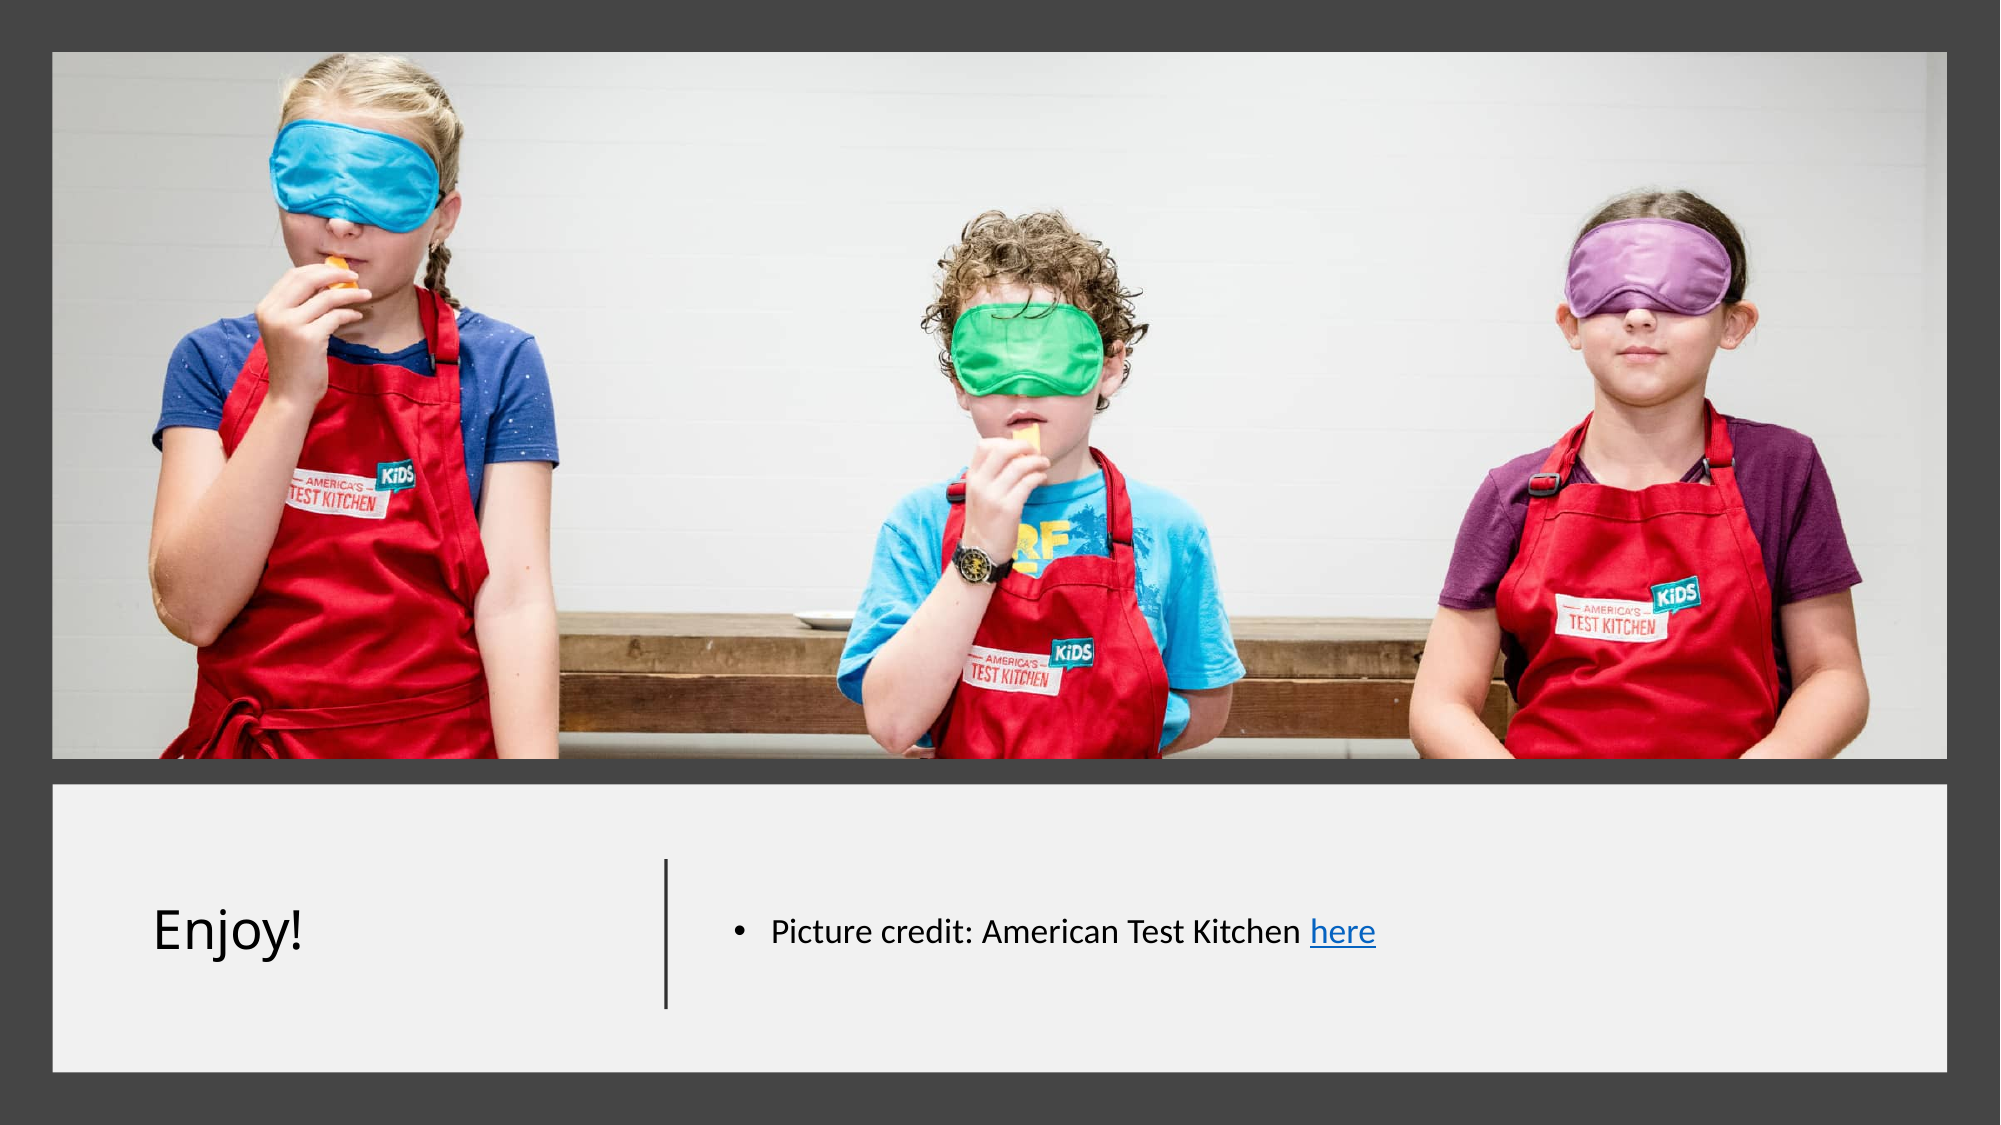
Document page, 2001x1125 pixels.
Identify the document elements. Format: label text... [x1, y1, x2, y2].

title Enjoy! [138, 821, 612, 1043]
text_box [0, 0, 2000, 1125]
text_box [52, 783, 1948, 1073]
picture [52, 52, 1947, 759]
list Picture credit: American Test Kitchen here [718, 821, 1863, 1043]
